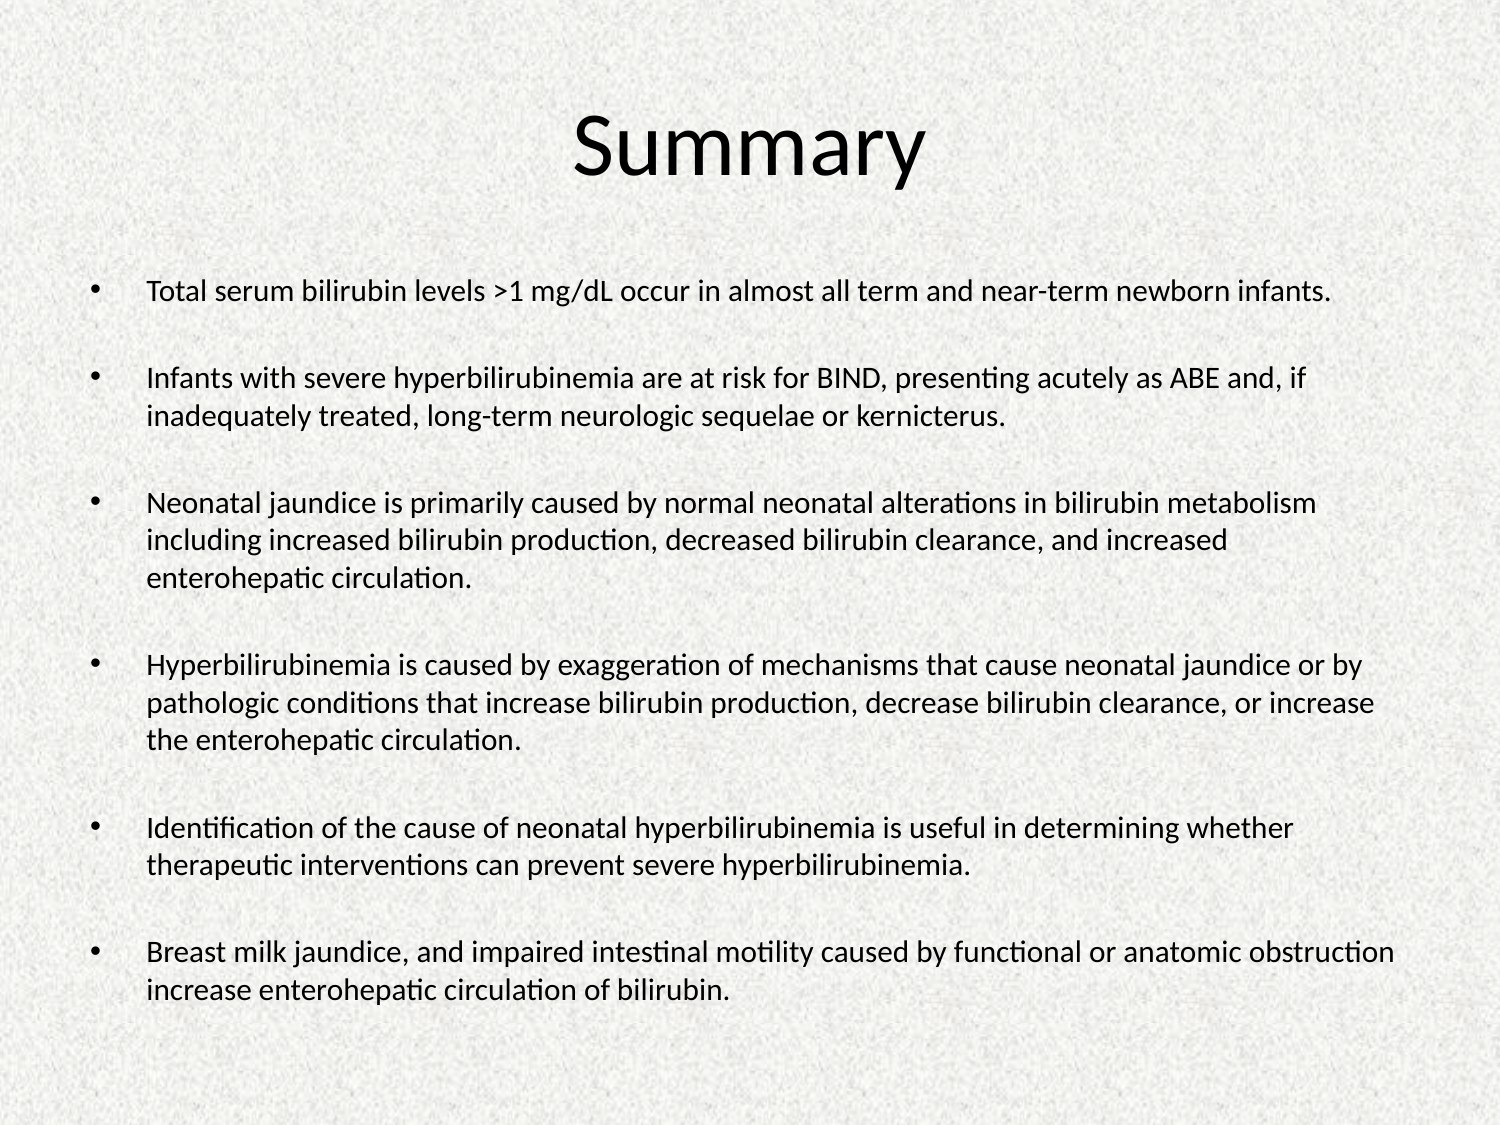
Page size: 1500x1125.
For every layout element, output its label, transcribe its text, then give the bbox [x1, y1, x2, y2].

list Total serum bilirubin levels >1 mg/dL occur in almost all term and near-term newborn infants. Infants with severe hyperbilirubinemia are at risk for BIND, presenting acutely as ABE and, if inadequately treated, long-term neurologic sequelae or kernicterus. Neonatal jaundice is primarily caused by normal neonatal alterations in bilirubin metabolism including increased bilirubin production, decreased bilirubin clearance, and increased enterohepatic circulation. Hyperbilirubinemia is caused by exaggeration of mechanisms that cause neonatal jaundice or by pathologic conditions that increase bilirubin production, decrease bilirubin clearance, or increase the enterohepatic circulation. Identification of the cause of neonatal hyperbilirubinemia is useful in determining whether therapeutic interventions can prevent severe hyperbilirubinemia. Breast milk jaundice, and impaired intestinal motility caused by functional or anatomic obstruction increase enterohepatic circulation of bilirubin. [75, 262, 1425, 1038]
title Summary [75, 45, 1425, 233]
